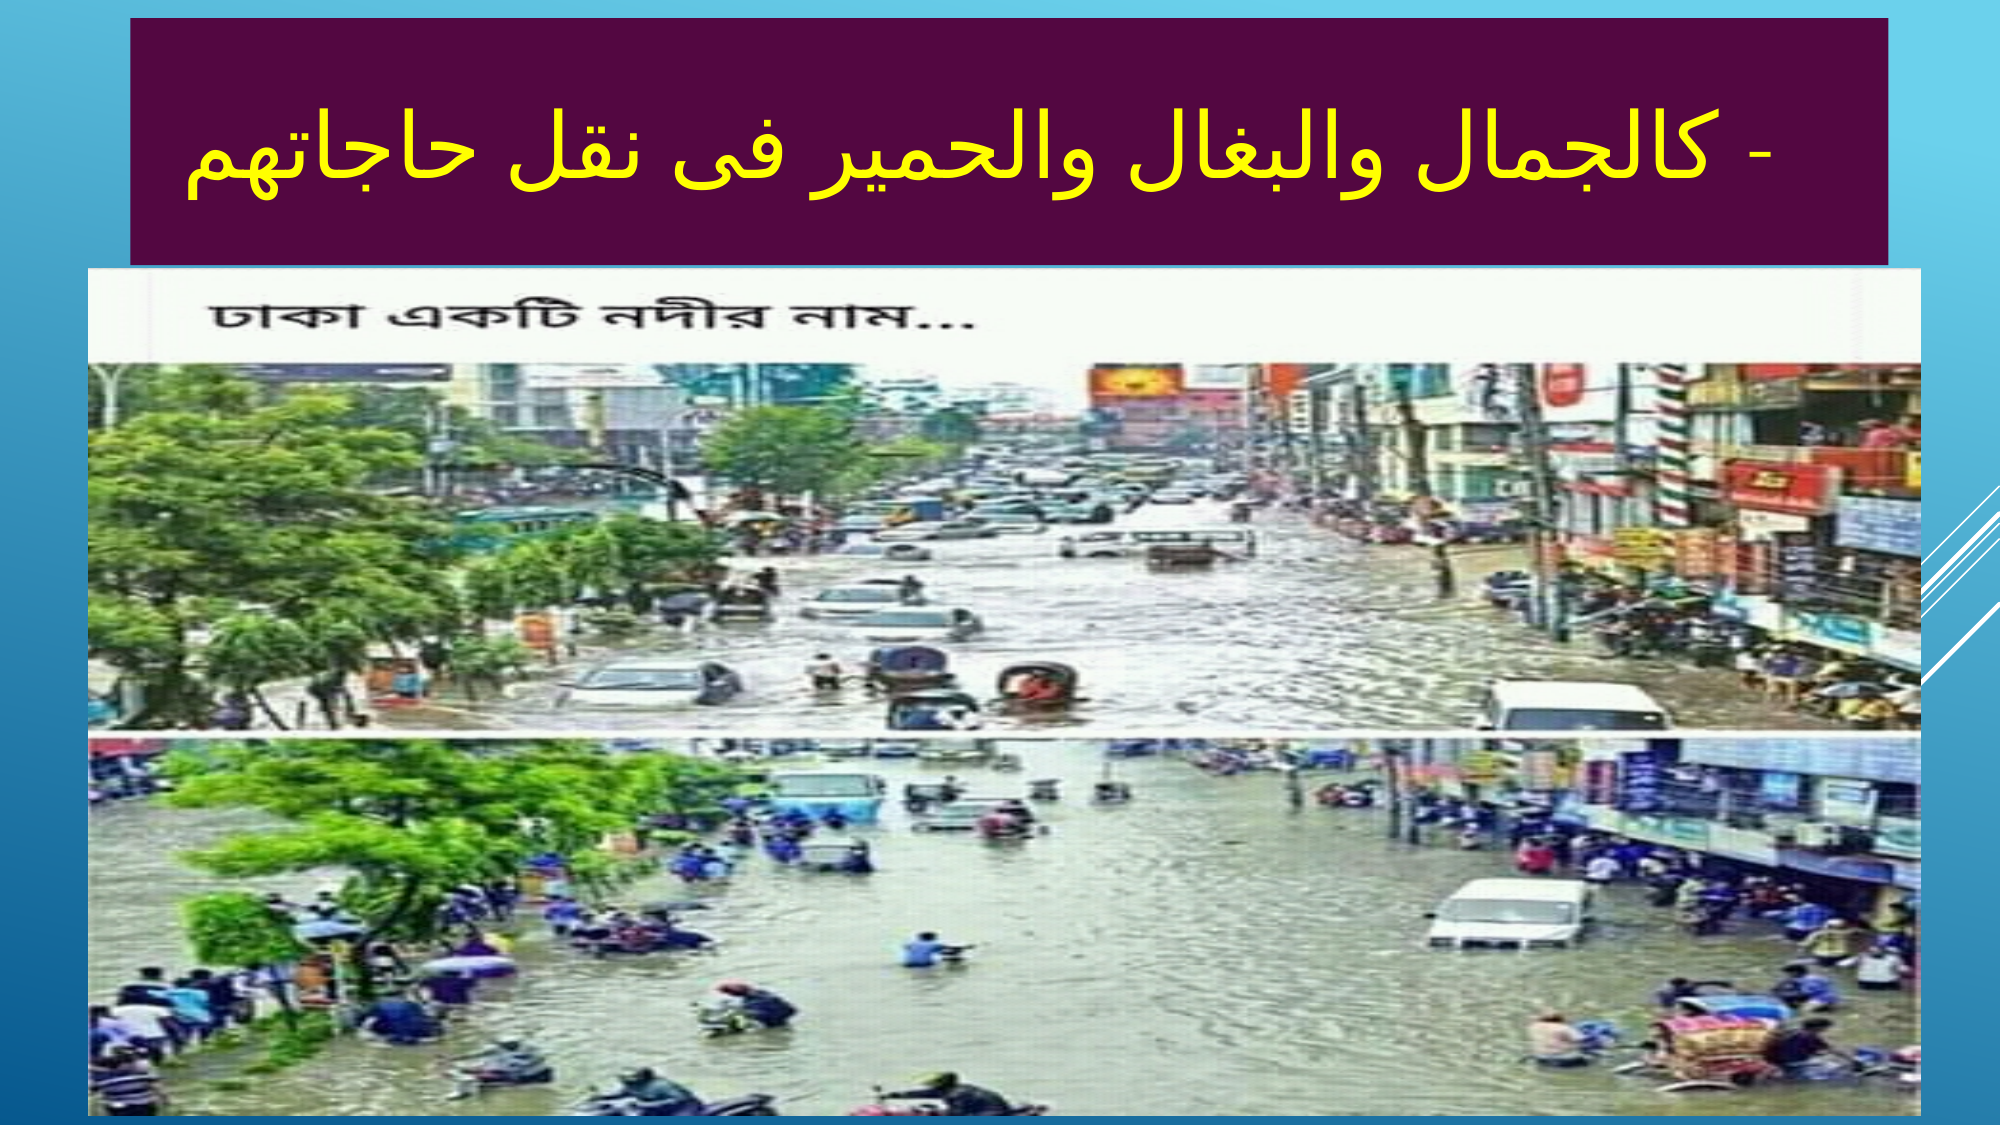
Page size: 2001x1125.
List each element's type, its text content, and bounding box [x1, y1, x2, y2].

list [88, 268, 1921, 1116]
title كالجمال والبغال والحمير فى نقل حاجاتهم - [130, 18, 1889, 266]
